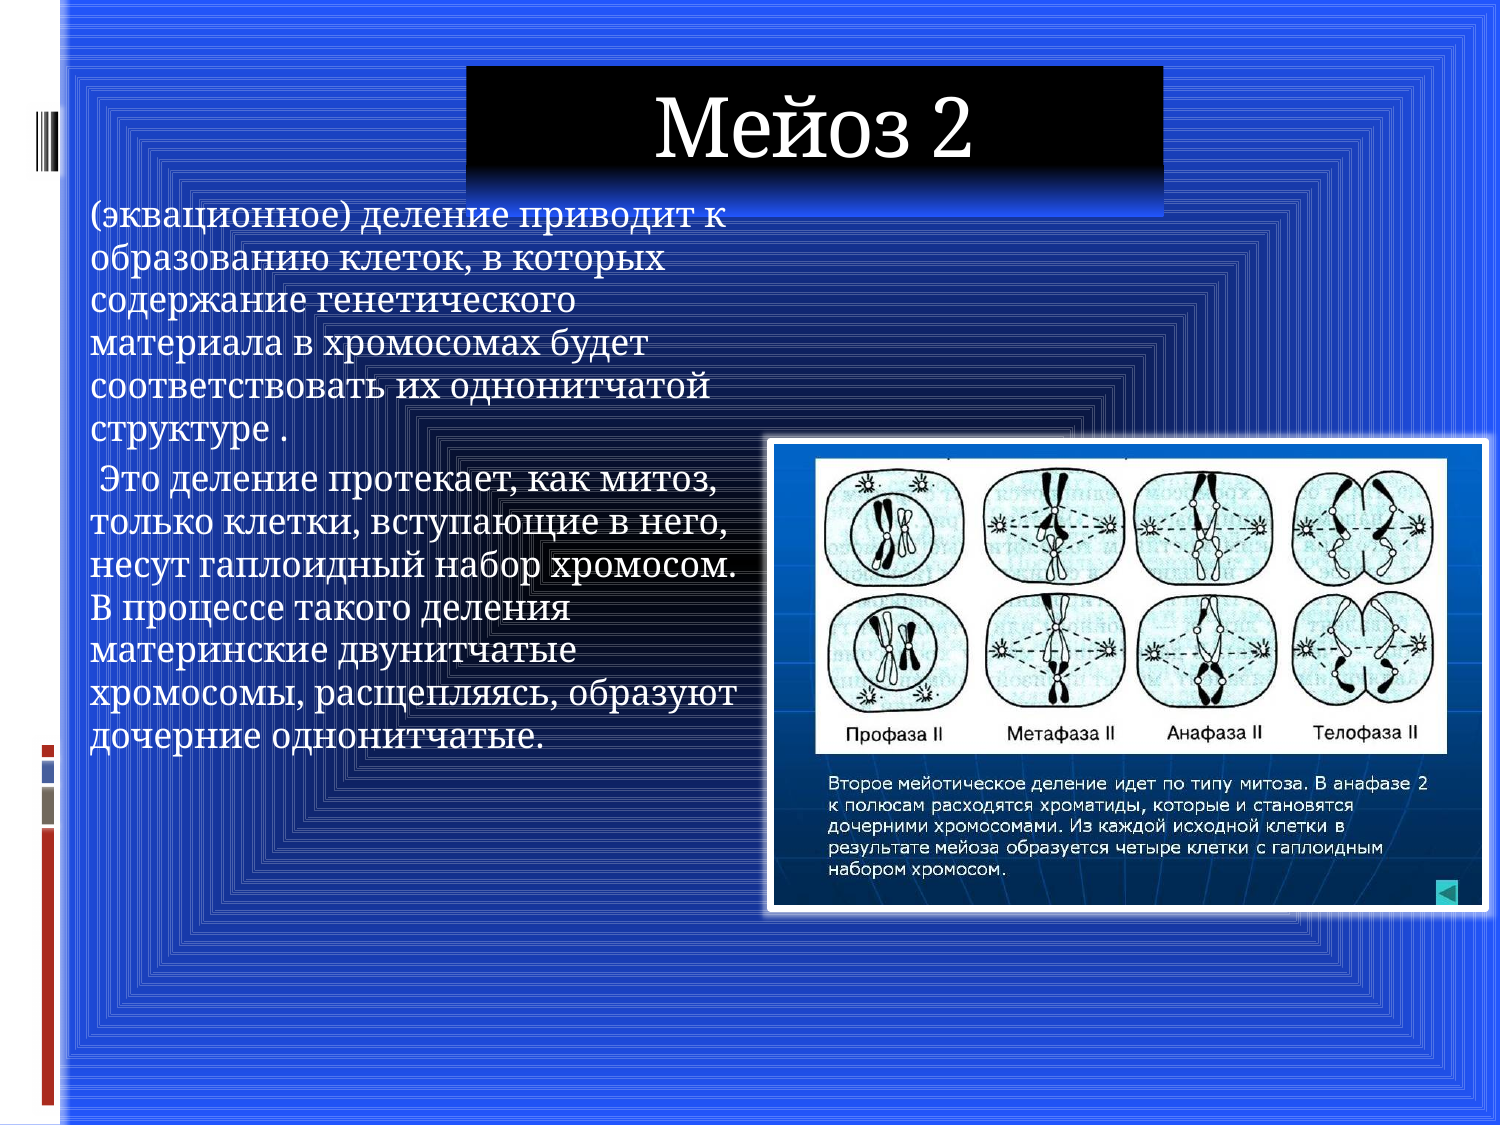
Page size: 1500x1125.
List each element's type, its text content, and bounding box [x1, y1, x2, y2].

picture [773, 443, 1483, 906]
title Мейоз 2 [466, 66, 1164, 217]
list (эквационное) деление приводит к образованию клеток, в которых содержание генетического материала в хромосомах будет соответствовать их однонитчатой структуре . Это деление протекает, как митоз, только клетки, вступающие в него, несут гаплоидный набор хромосом. В процессе такого деления материнские двунитчатые хромосомы, расщепляясь, образуют дочерние однонитчатые. [64, 184, 762, 776]
